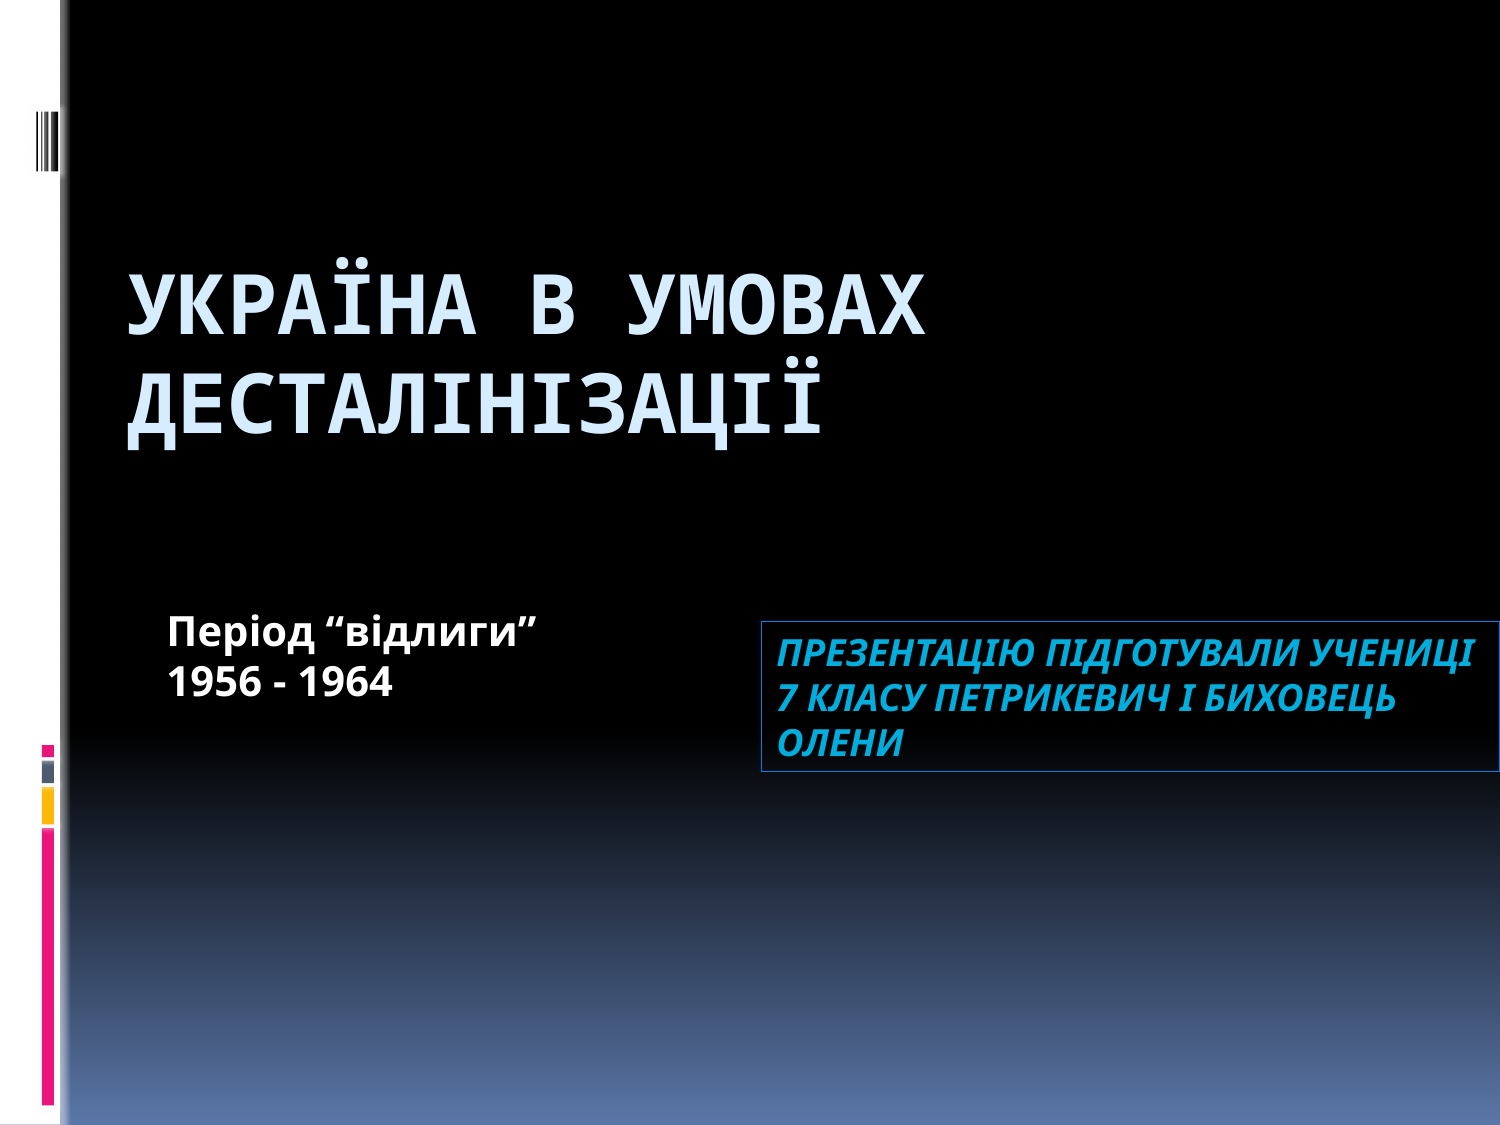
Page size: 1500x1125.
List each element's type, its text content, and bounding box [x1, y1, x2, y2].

text_box Презентацію підготували учениці 7 класу Петрикевич і Биховець Олени [761, 621, 1500, 772]
title Україна в умовах десталінізації [112, 243, 1388, 485]
subtitle Період “відлиги” 1956 - 1964 [150, 464, 1425, 713]
